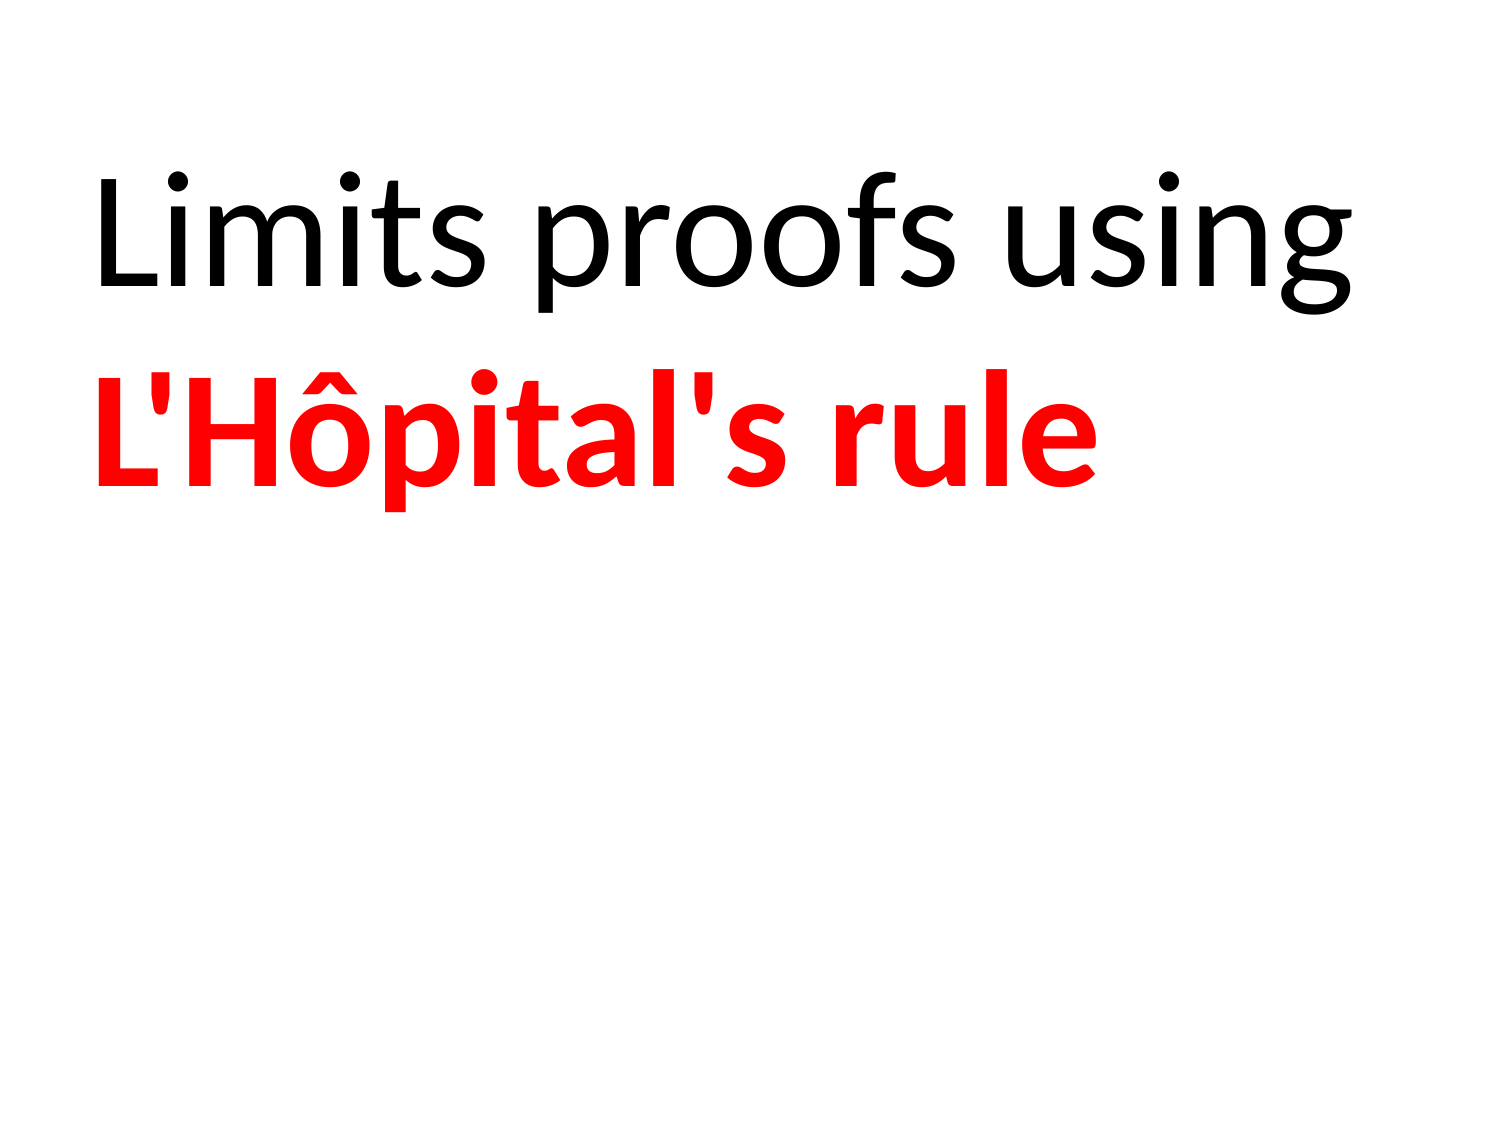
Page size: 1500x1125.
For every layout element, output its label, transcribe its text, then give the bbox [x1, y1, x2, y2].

list Limits proofs using L'Hôpital's rule [75, 112, 1425, 1005]
